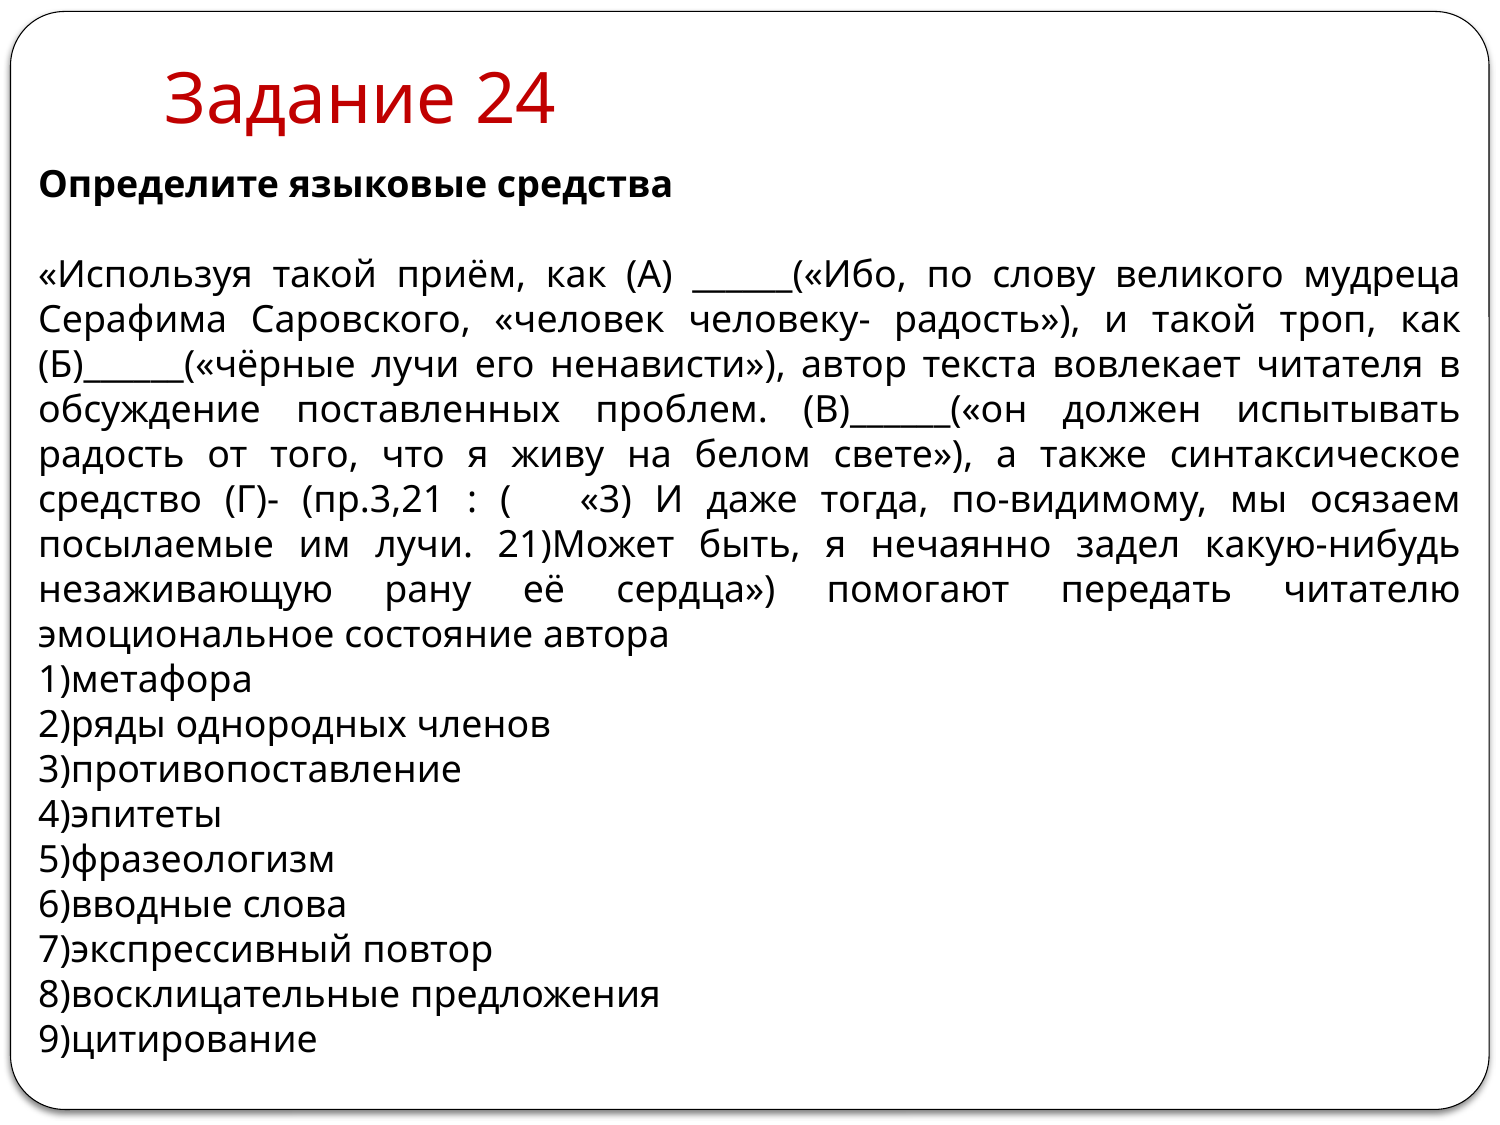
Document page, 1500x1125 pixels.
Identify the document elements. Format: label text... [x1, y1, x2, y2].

text_box Определите языковые средства «Используя такой приём, как (А) ______(«Ибо, по слову великого мудреца Серафима Саровского, «человек человеку- радость»), и такой троп, как (Б)______(«чёрные лучи его ненависти»), автор текста вовлекает читателя в обсуждение поставленных проблем. (В)______(«он должен испытывать радость от того, что я живу на белом свете»), а также синтаксическое средство (Г)- (пр.3,21 : ( «3) И даже тогда, по-видимому, мы осязаем посылаемые им лучи. 21)Может быть, я нечаянно задел какую-нибудь незаживающую рану её сердца») помогают передать читателю эмоциональное состояние автора 1)метафора 2)ряды однородных членов 3)противопоставление 4)эпитеты 5)фразеологизм 6)вводные слова 7)экспрессивный повтор 8)восклицательные предложения 9)цитирование [23, 152, 1477, 1068]
title Задание 24 [150, 45, 1425, 152]
